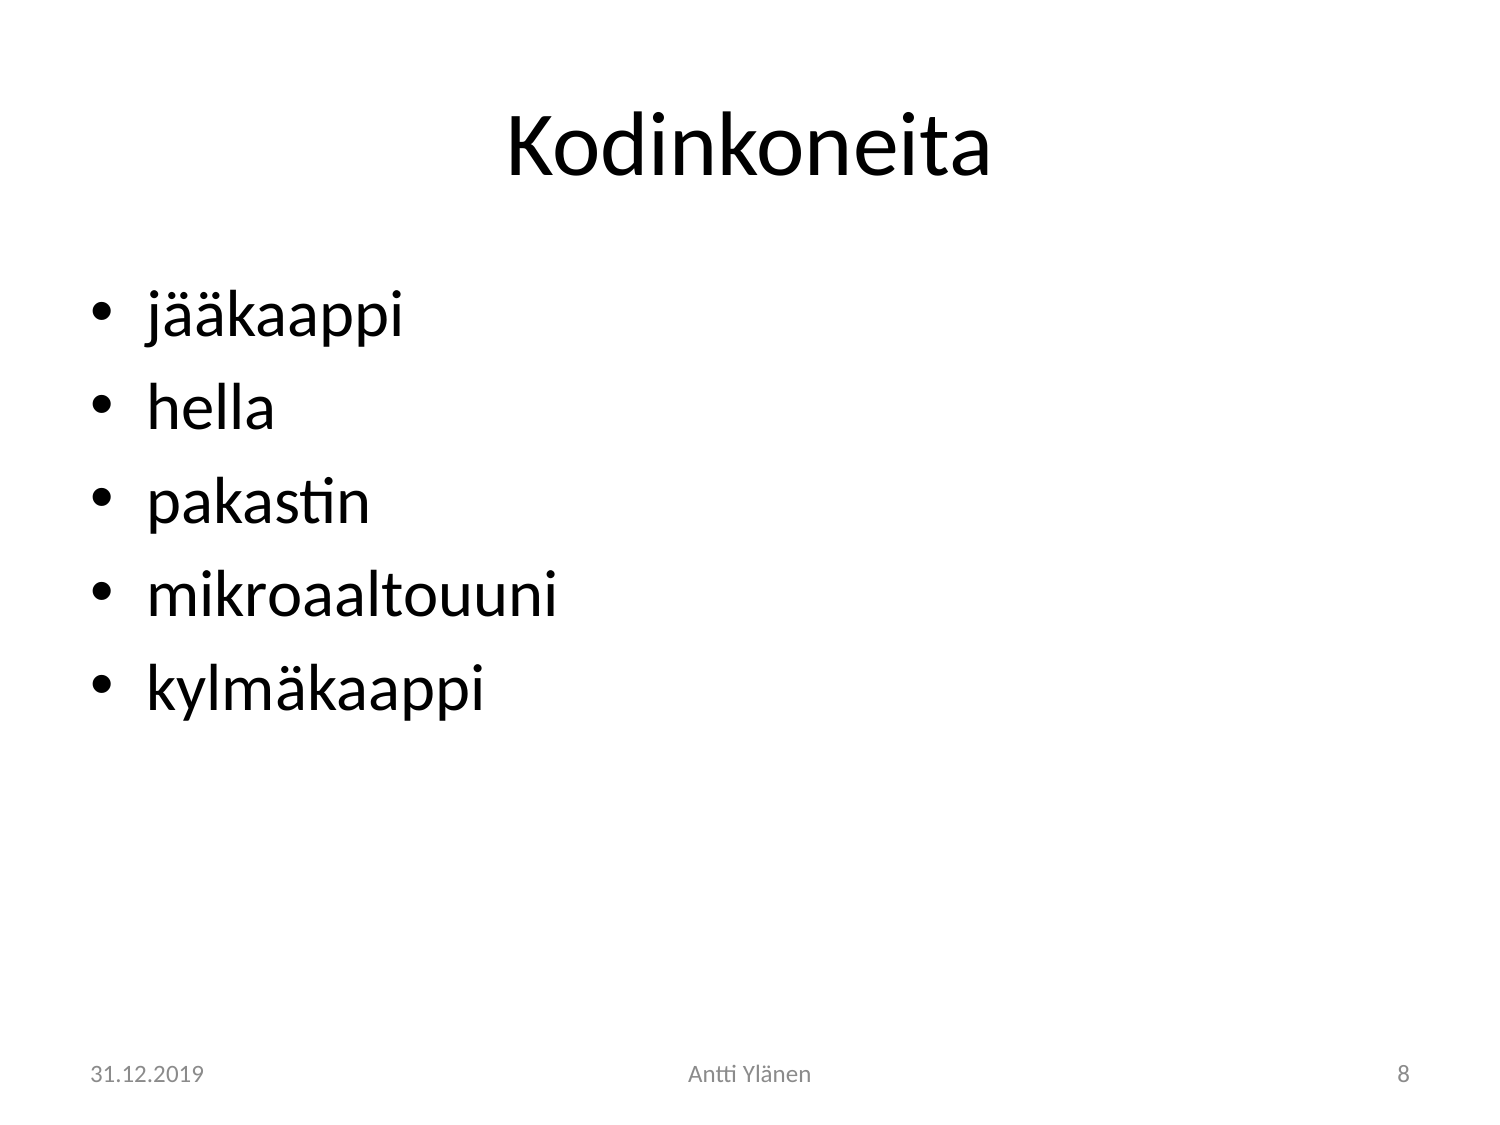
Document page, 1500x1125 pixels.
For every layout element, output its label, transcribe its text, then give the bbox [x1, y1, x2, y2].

slide_number 8 [1074, 1042, 1425, 1103]
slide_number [75, 1042, 425, 1103]
title Kodinkoneita [75, 45, 1425, 233]
footer Antti Ylänen [512, 1042, 988, 1103]
list jääkaappi hella pakastin mikroaaltouuni kylmäkaappi [75, 262, 1425, 1005]
